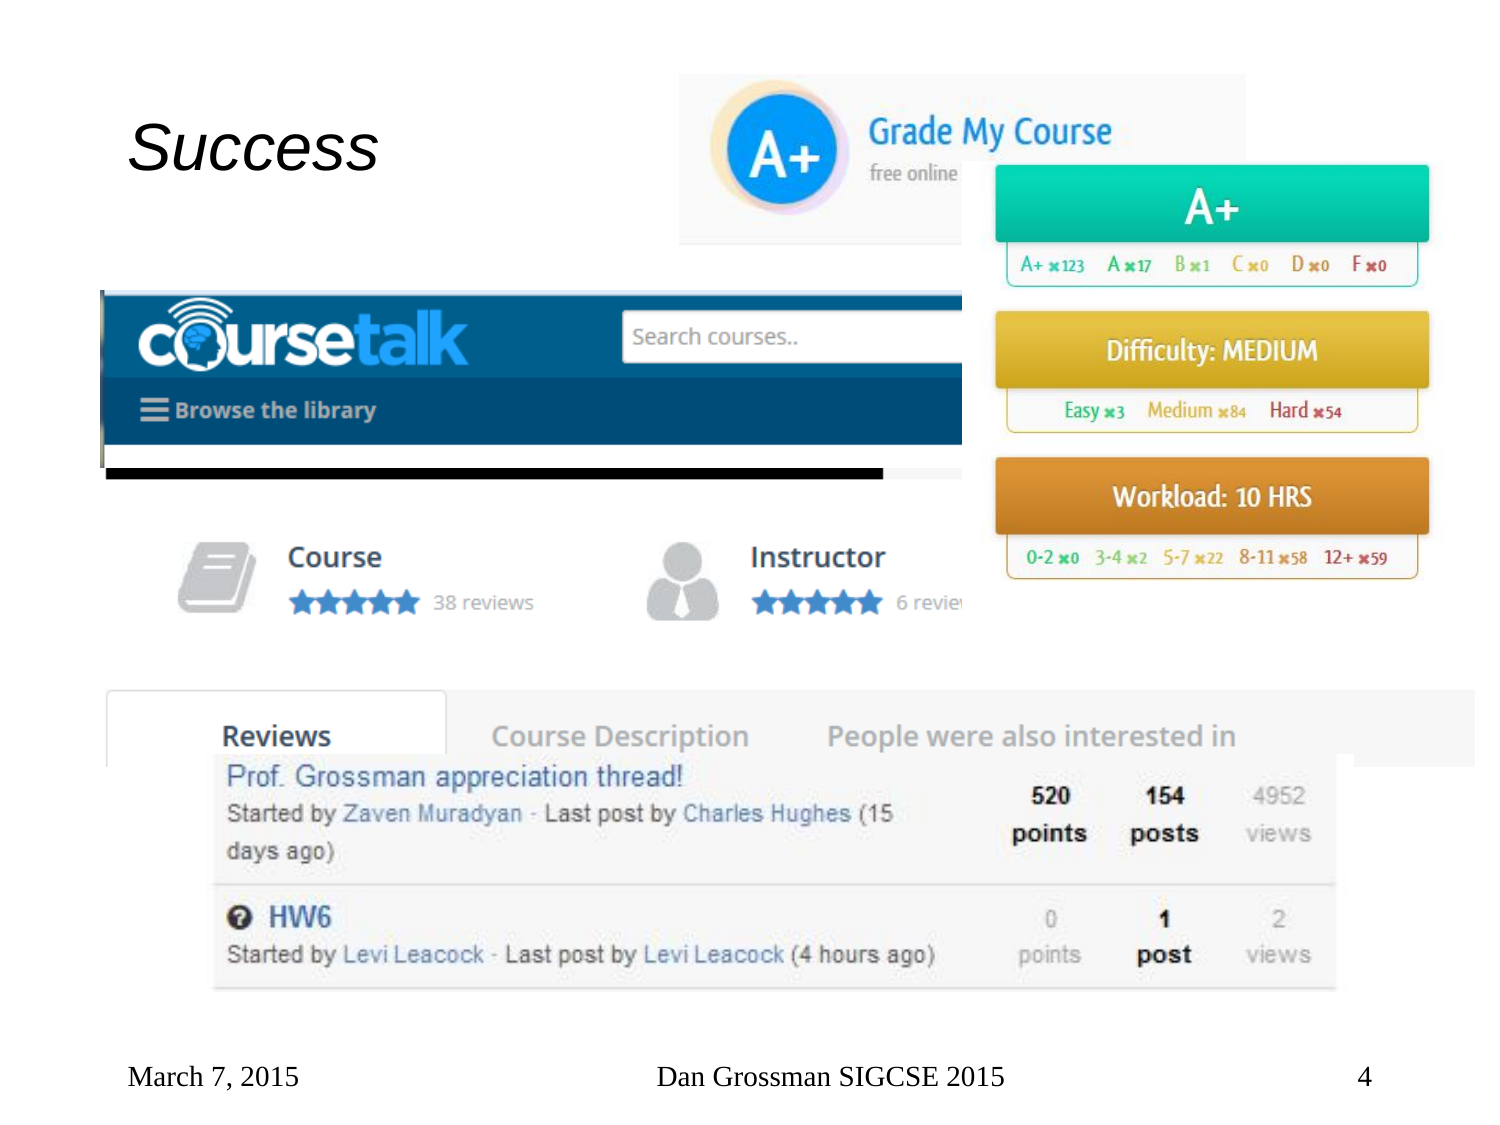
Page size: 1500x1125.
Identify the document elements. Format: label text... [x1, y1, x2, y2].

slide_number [112, 1049, 412, 1125]
picture [74, 74, 1476, 992]
footer Dan Grossman SIGCSE 2015 [412, 1049, 1251, 1125]
slide_number 4 [1251, 1049, 1388, 1125]
title Success [112, 49, 1388, 238]
